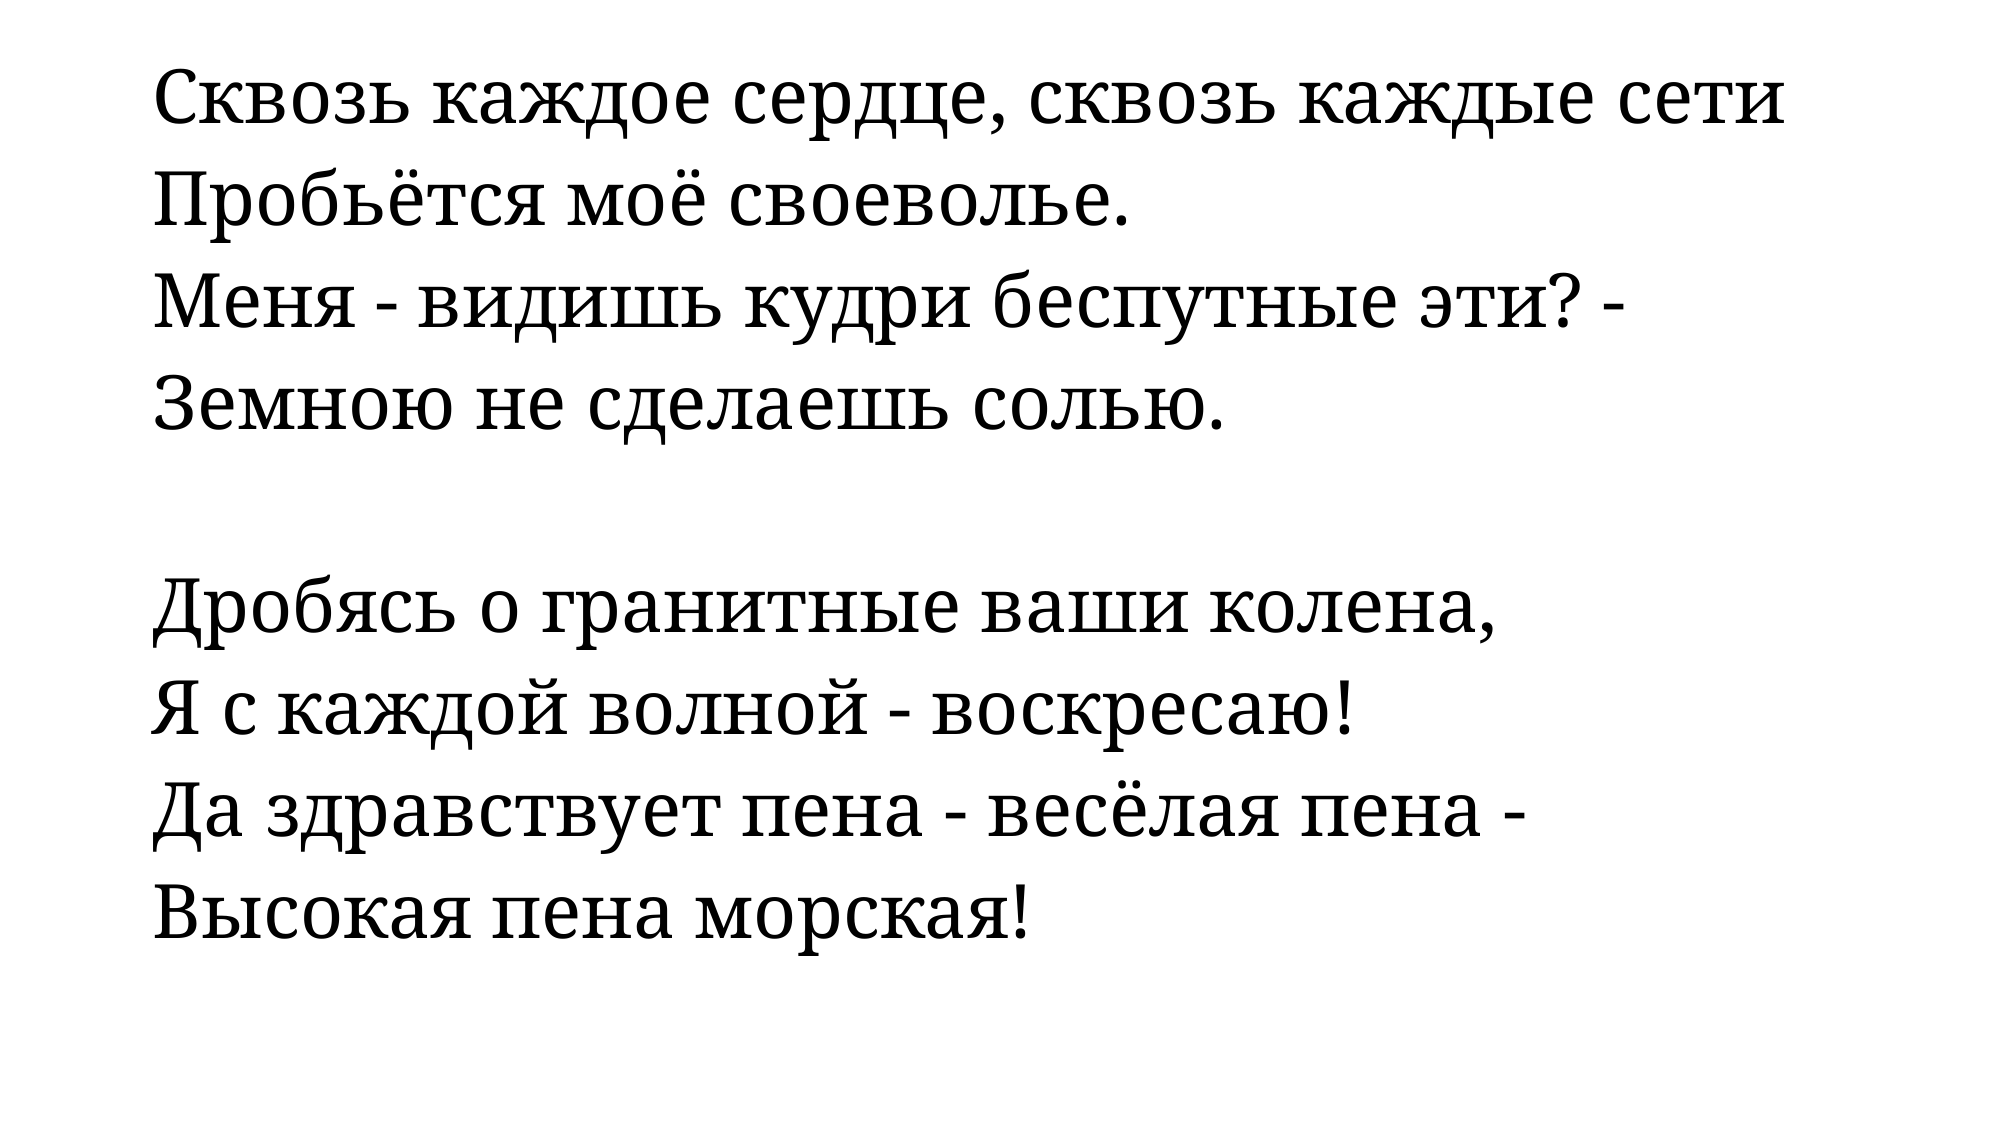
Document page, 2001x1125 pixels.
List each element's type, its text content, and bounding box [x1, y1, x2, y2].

list Сквозь каждое сердце, сквозь каждые сети Пробьётся моё своеволье. Меня - видишь кудри беспутные эти? - Земною не сделаешь солью. Дробясь о гранитные ваши колена, Я с каждой волной - воскресаю! Да здравствует пена - весёлая пена - Высокая пена морская! [137, 51, 1863, 1014]
